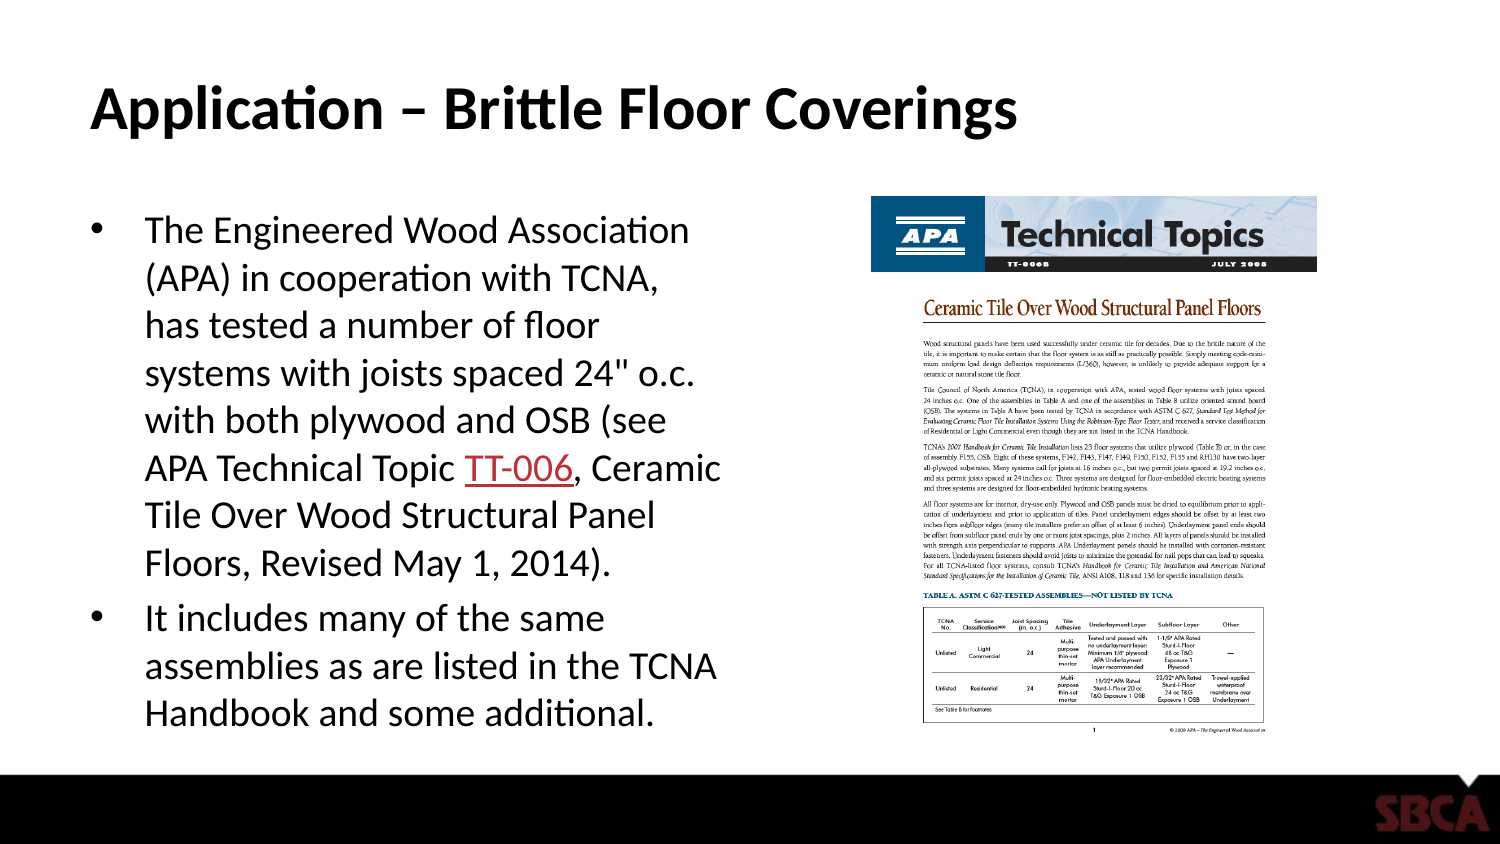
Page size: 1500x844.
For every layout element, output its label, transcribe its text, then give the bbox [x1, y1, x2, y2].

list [870, 196, 1317, 754]
picture [0, 0, 1500, 844]
title Application – Brittle Floor Coverings [75, 33, 1425, 175]
list The Engineered Wood Association (APA) in cooperation with TCNA, has tested a number of floor systems with joists spaced 24" o.c. with both plywood and OSB (see APA Technical Topic TT-006, Ceramic Tile Over Wood Structural Panel Floors, Revised May 1, 2014). It includes many of the same assemblies as are listed in the TCNA Handbook and some additional. [75, 196, 738, 754]
